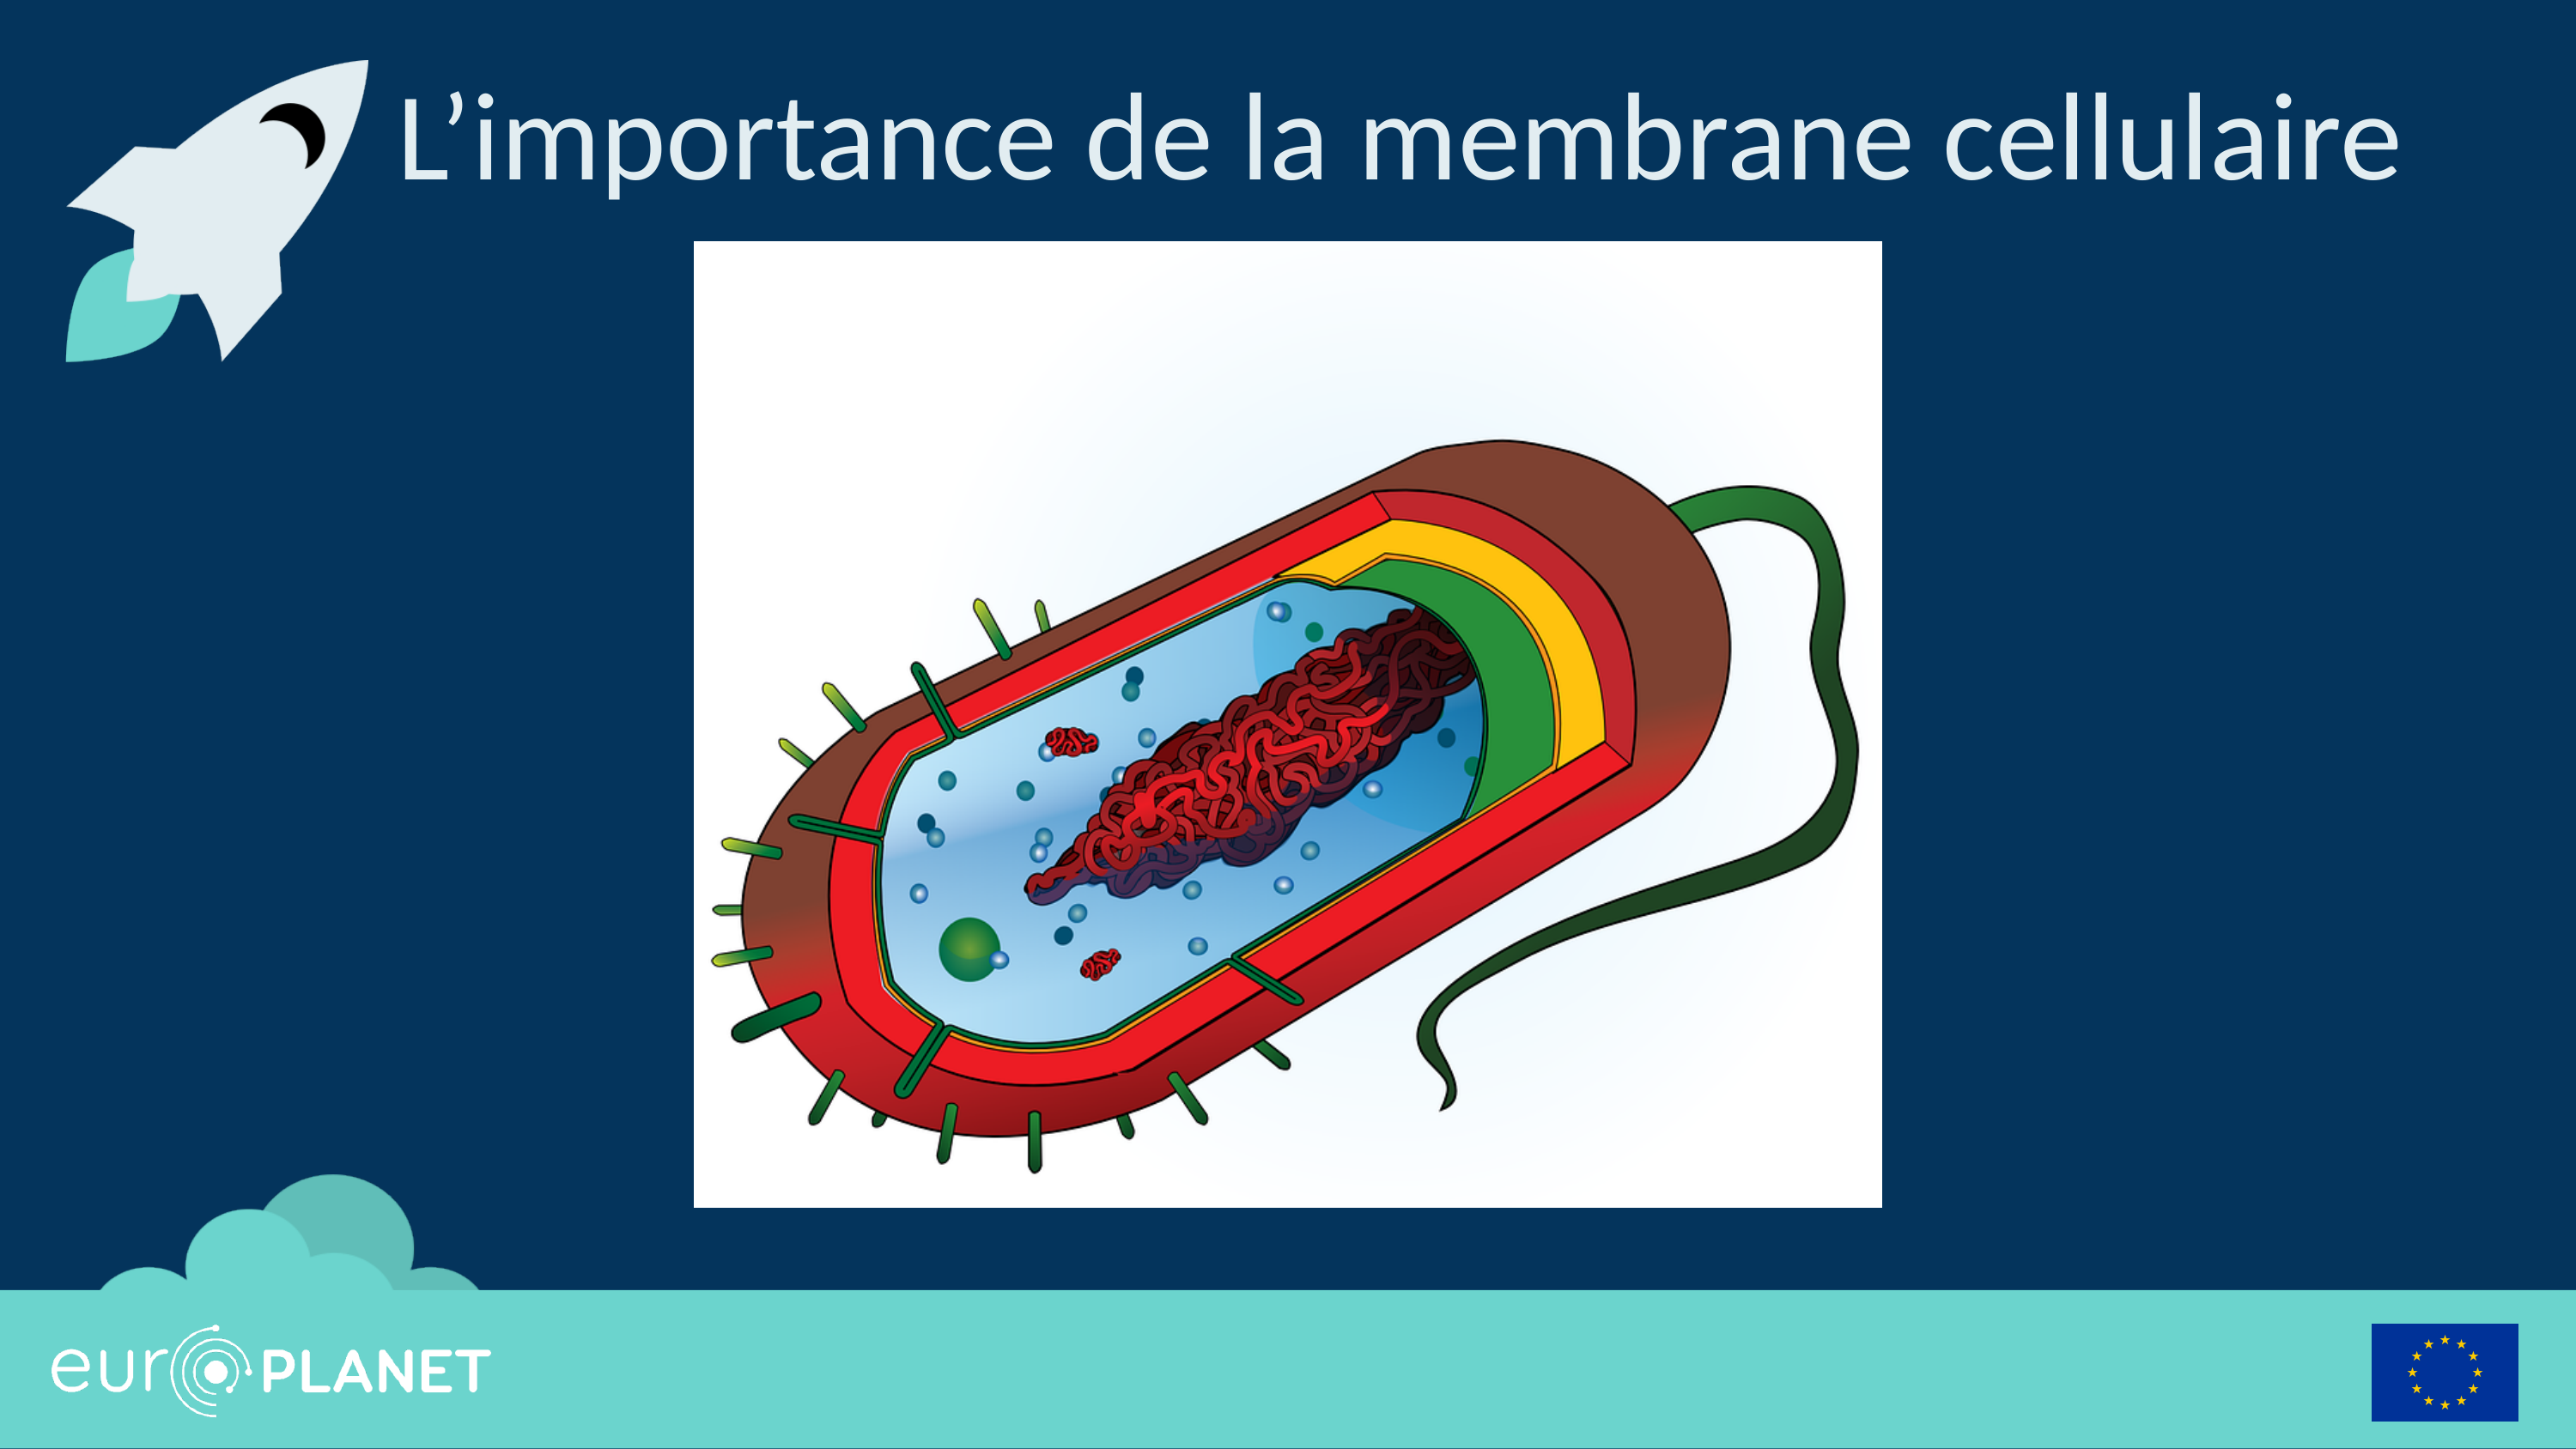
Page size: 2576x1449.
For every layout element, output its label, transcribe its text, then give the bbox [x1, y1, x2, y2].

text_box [0, 1173, 2576, 1449]
picture [57, 59, 368, 371]
picture [27, 1303, 515, 1449]
picture [694, 240, 1882, 1208]
title L’importance de la membrane cellulaire [371, 124, 2576, 286]
picture [2372, 1323, 2519, 1422]
